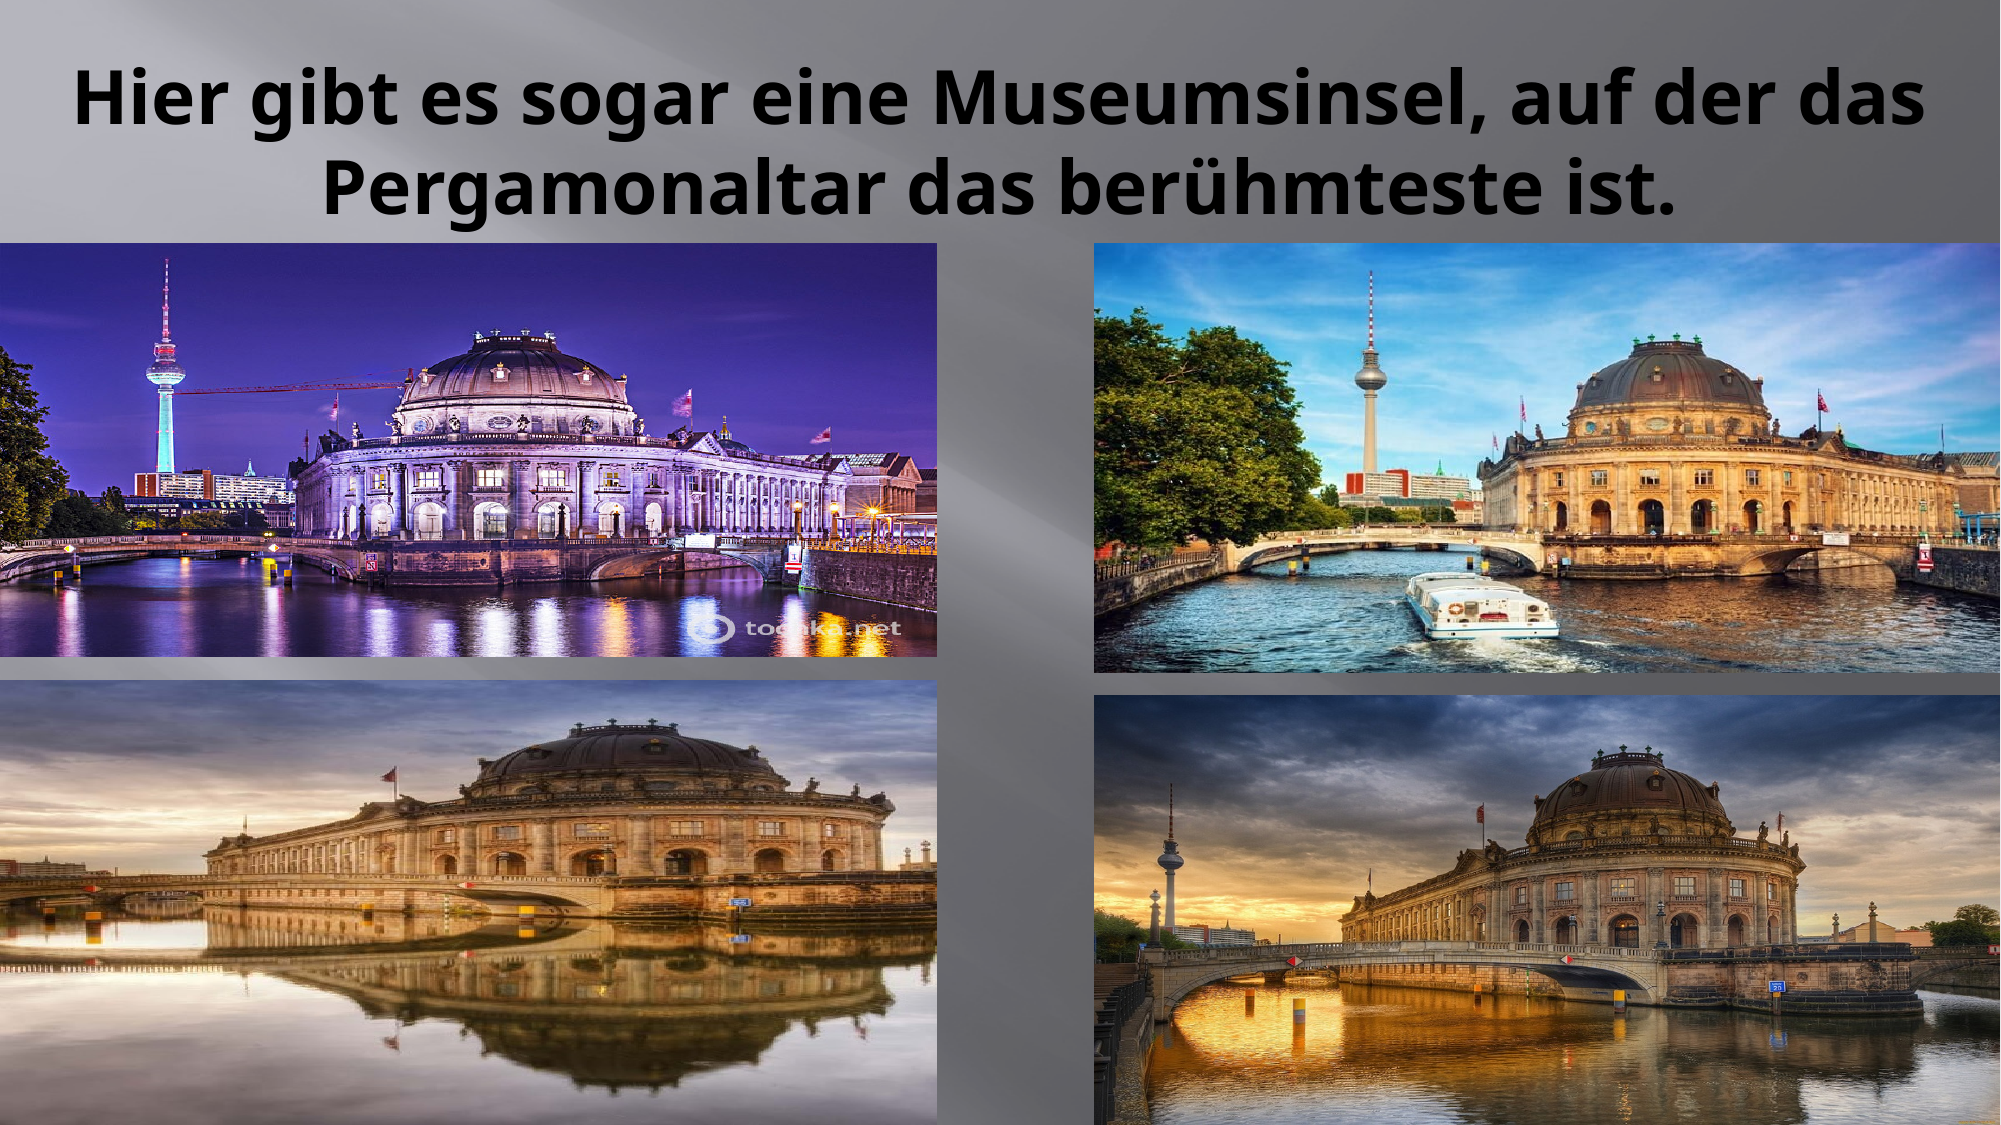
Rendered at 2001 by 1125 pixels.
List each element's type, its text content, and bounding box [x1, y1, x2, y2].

title Hier gibt es sogar eine Museumsinsel, auf der das Pergamonaltar das berühmteste ist. [0, 0, 2000, 279]
picture [1094, 695, 2000, 1125]
picture [1094, 243, 2000, 673]
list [0, 243, 938, 658]
picture [0, 680, 938, 1125]
